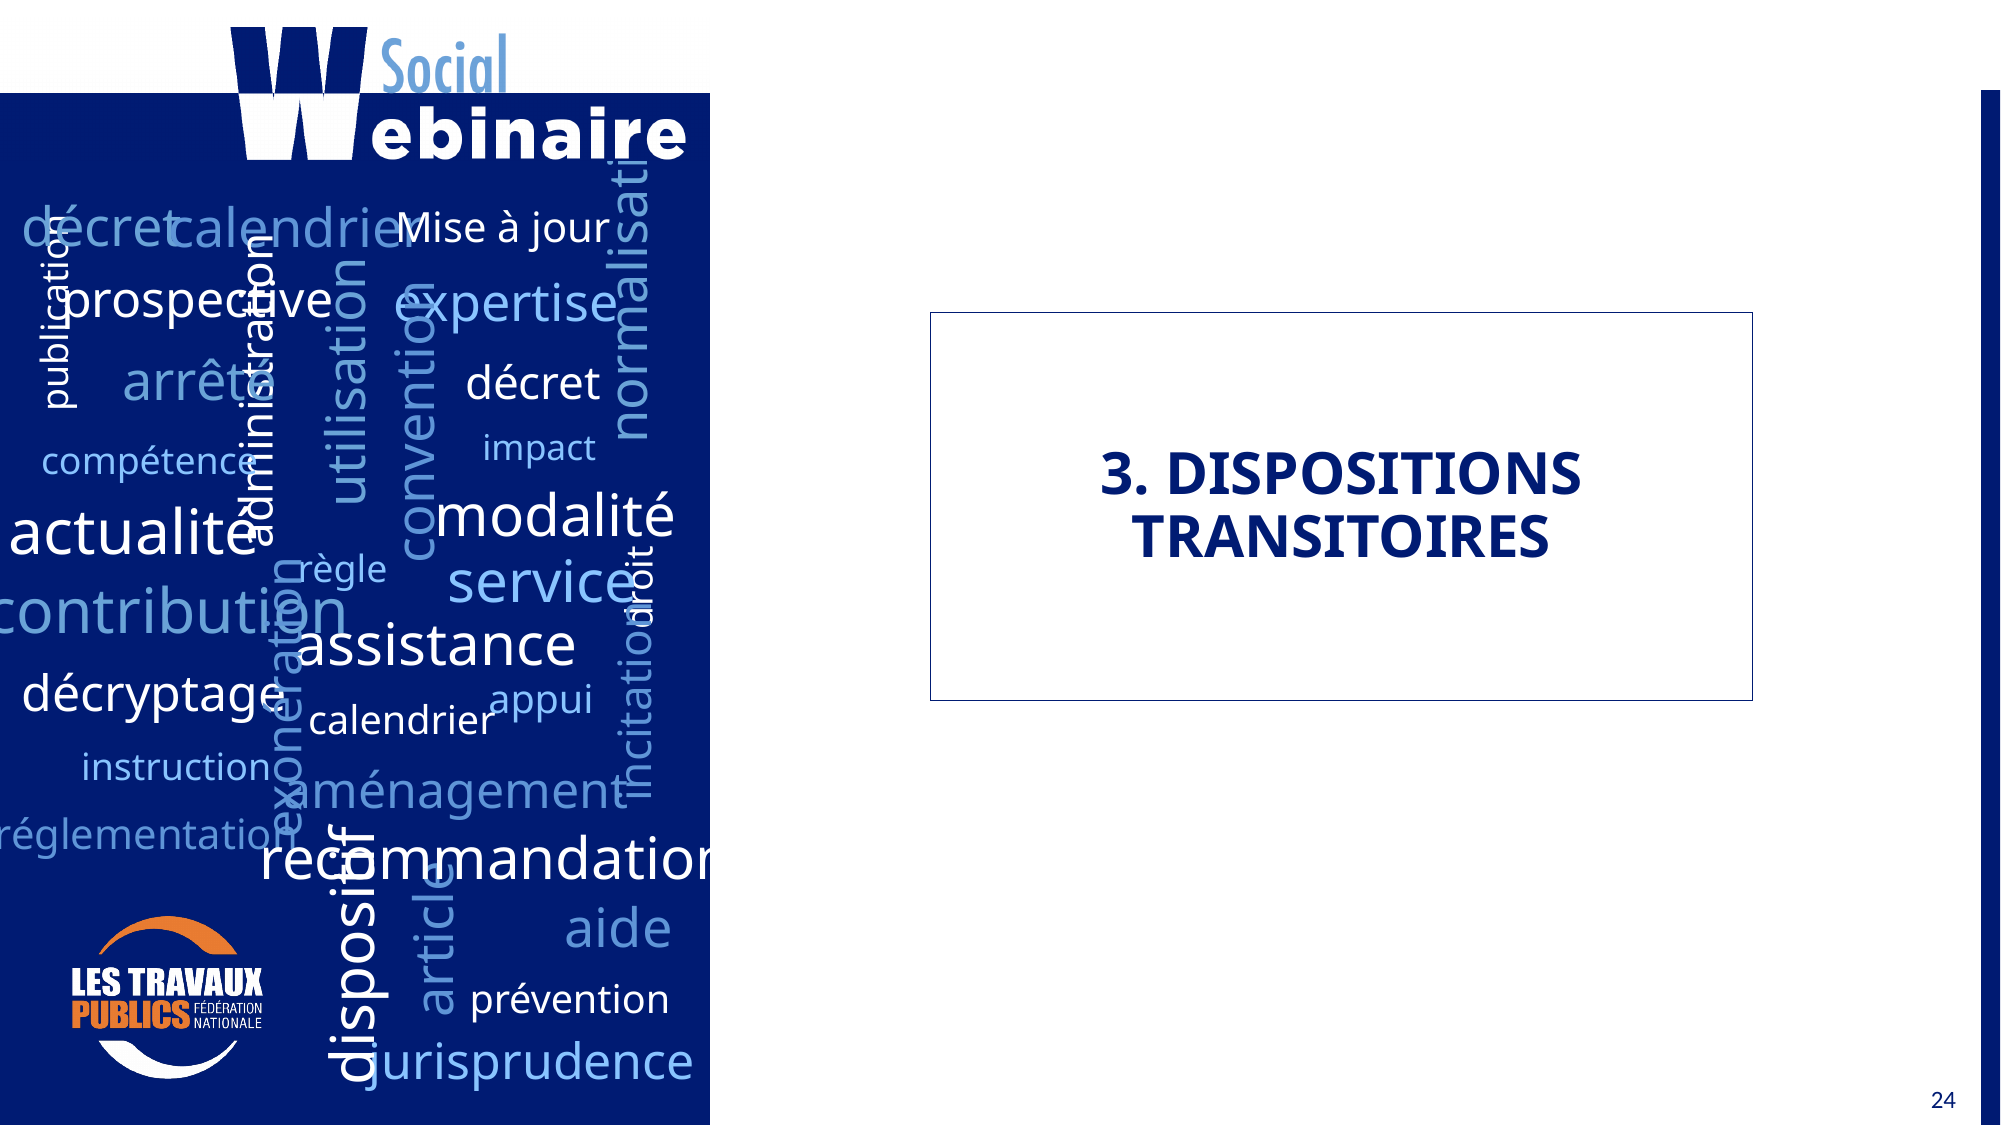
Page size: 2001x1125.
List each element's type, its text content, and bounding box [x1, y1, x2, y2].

list 3. DISPOSITIONS TRANSITOIRES [930, 312, 1753, 701]
picture [1981, 90, 2001, 1125]
picture [0, 17, 710, 1125]
